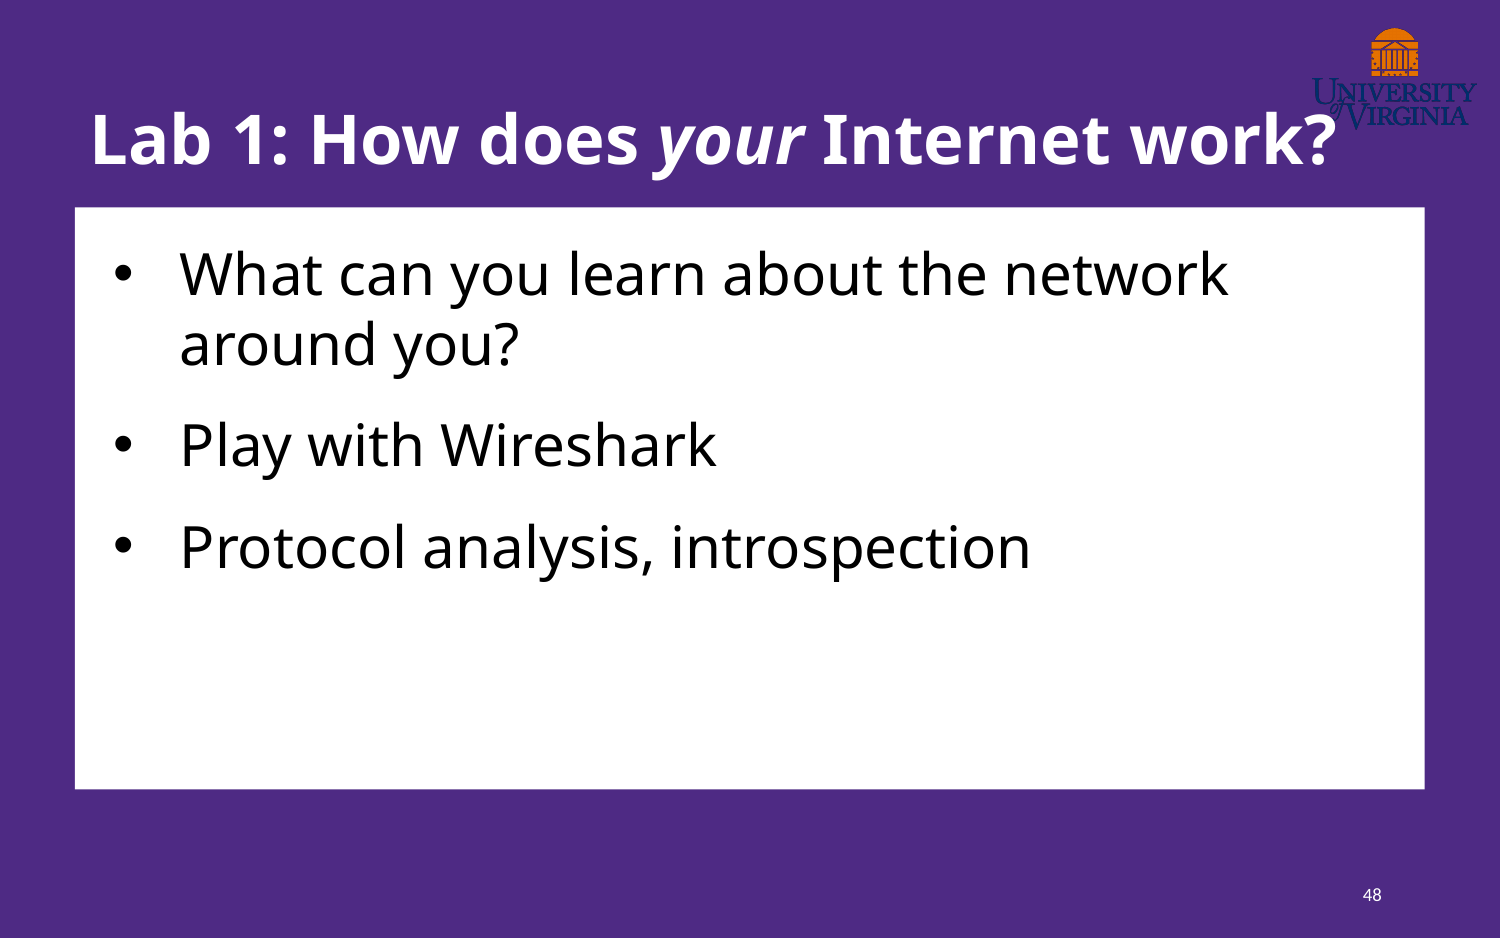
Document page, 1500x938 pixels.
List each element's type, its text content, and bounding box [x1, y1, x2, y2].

picture [1312, 28, 1477, 130]
slide_number 48 [1059, 868, 1397, 919]
title Lab 1: How does your Internet work? [74, 77, 1425, 208]
list What can you learn about the network around you? Play with Wireshark Protocol analysis, introspection [74, 208, 1425, 790]
